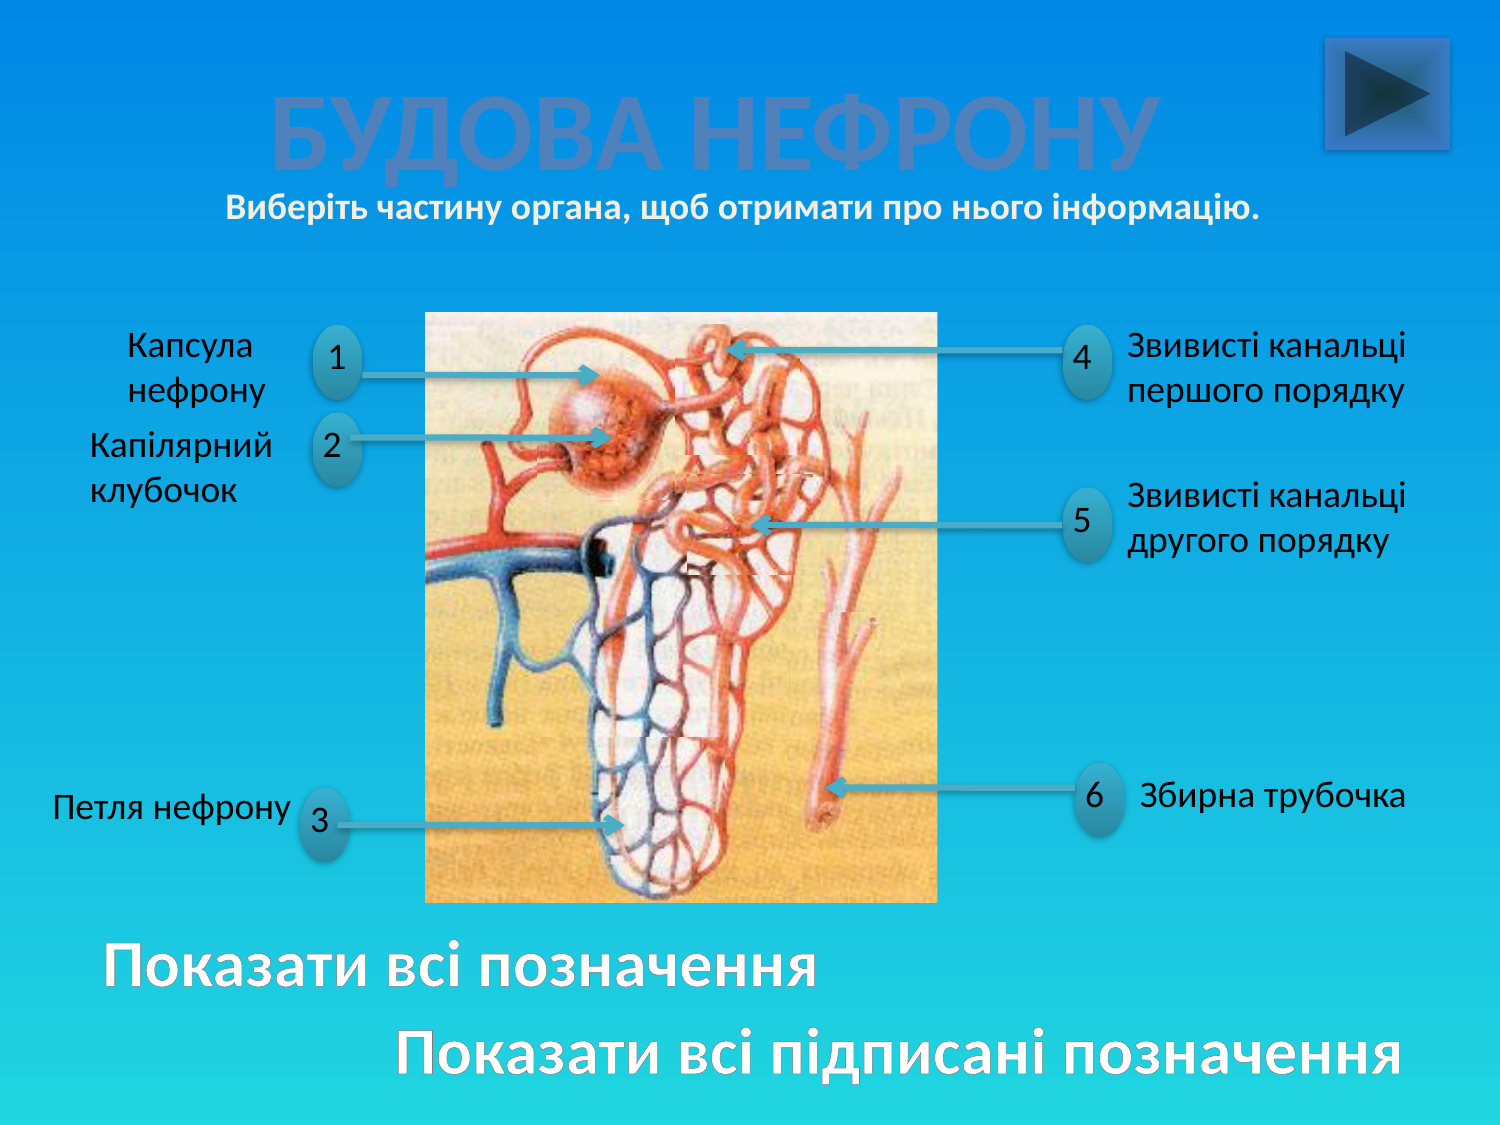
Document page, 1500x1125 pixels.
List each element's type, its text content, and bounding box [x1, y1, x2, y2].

picture [423, 313, 938, 903]
text_box Звивисті канальці другого порядку [1112, 462, 1450, 568]
text_box [1067, 324, 1112, 400]
text_box Капілярний клубочок [74, 412, 300, 518]
text_box 3 [300, 787, 325, 848]
text_box Виберіть частину органа, щоб отримати про нього інформацію. [187, 174, 1300, 235]
text_box [1325, 37, 1451, 150]
text_box Капсула нефрону [112, 312, 288, 412]
text_box [317, 329, 363, 400]
text_box Звивисті канальці першого порядку [1112, 312, 1500, 418]
text_box Показати всі підписані позначення [379, 999, 1420, 1095]
text_box Показати всі позначення [87, 912, 1013, 1008]
text_box 4 [1062, 324, 1088, 385]
text_box [1080, 762, 1125, 838]
text_box 1 [312, 324, 350, 385]
text_box 5 [1062, 487, 1088, 548]
text_box Збирна трубочка [1125, 762, 1475, 823]
text_box Петля нефрону [37, 774, 313, 835]
text_box [317, 412, 363, 488]
text_box [305, 787, 350, 863]
text_box [1067, 487, 1112, 563]
text_box 6 [1074, 762, 1100, 823]
text_box Будова нефрону [254, 49, 1177, 174]
text_box 2 [312, 412, 338, 473]
